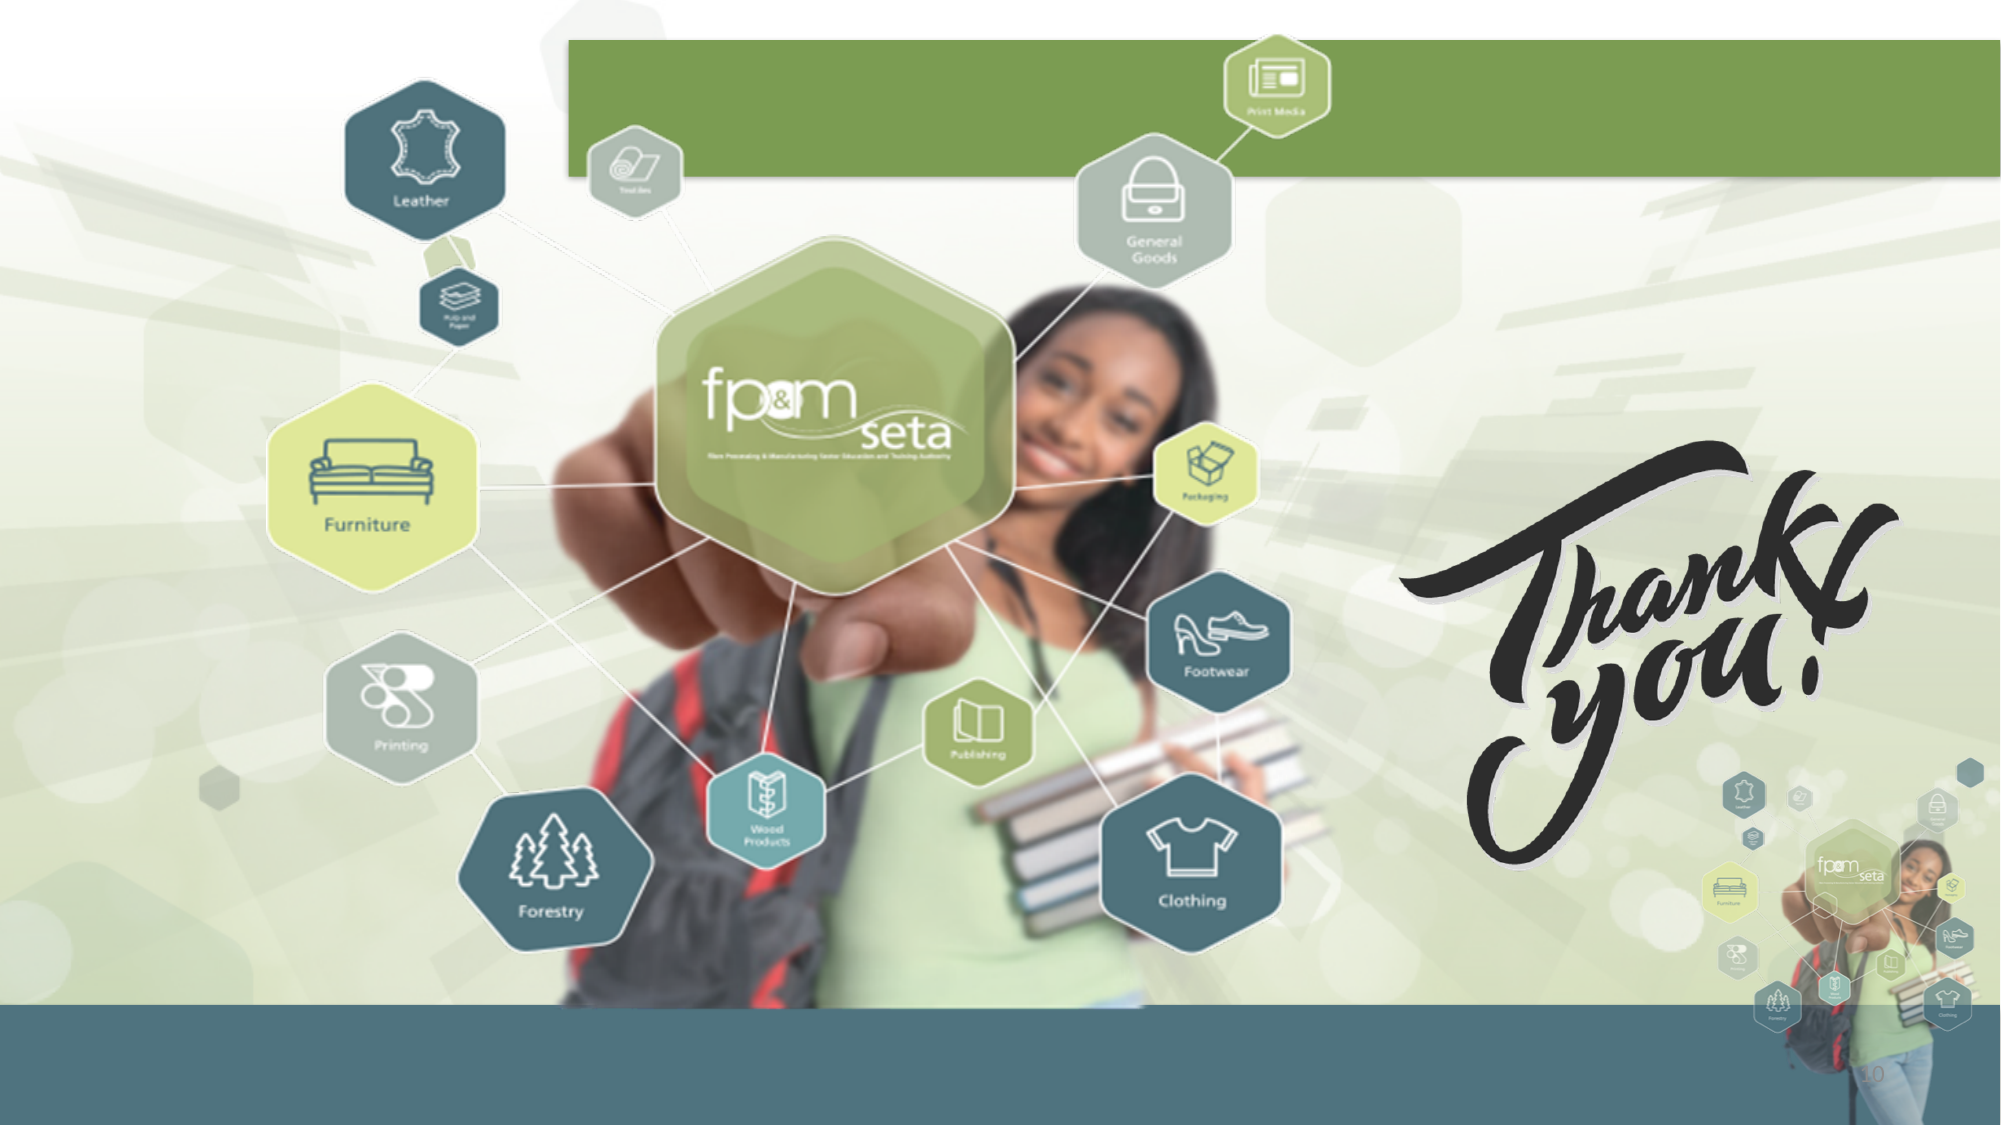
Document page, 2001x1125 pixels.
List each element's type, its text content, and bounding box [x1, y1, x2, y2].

picture [1376, 424, 1925, 880]
picture [266, 33, 1351, 1011]
slide_number 10 [1433, 1042, 1900, 1103]
